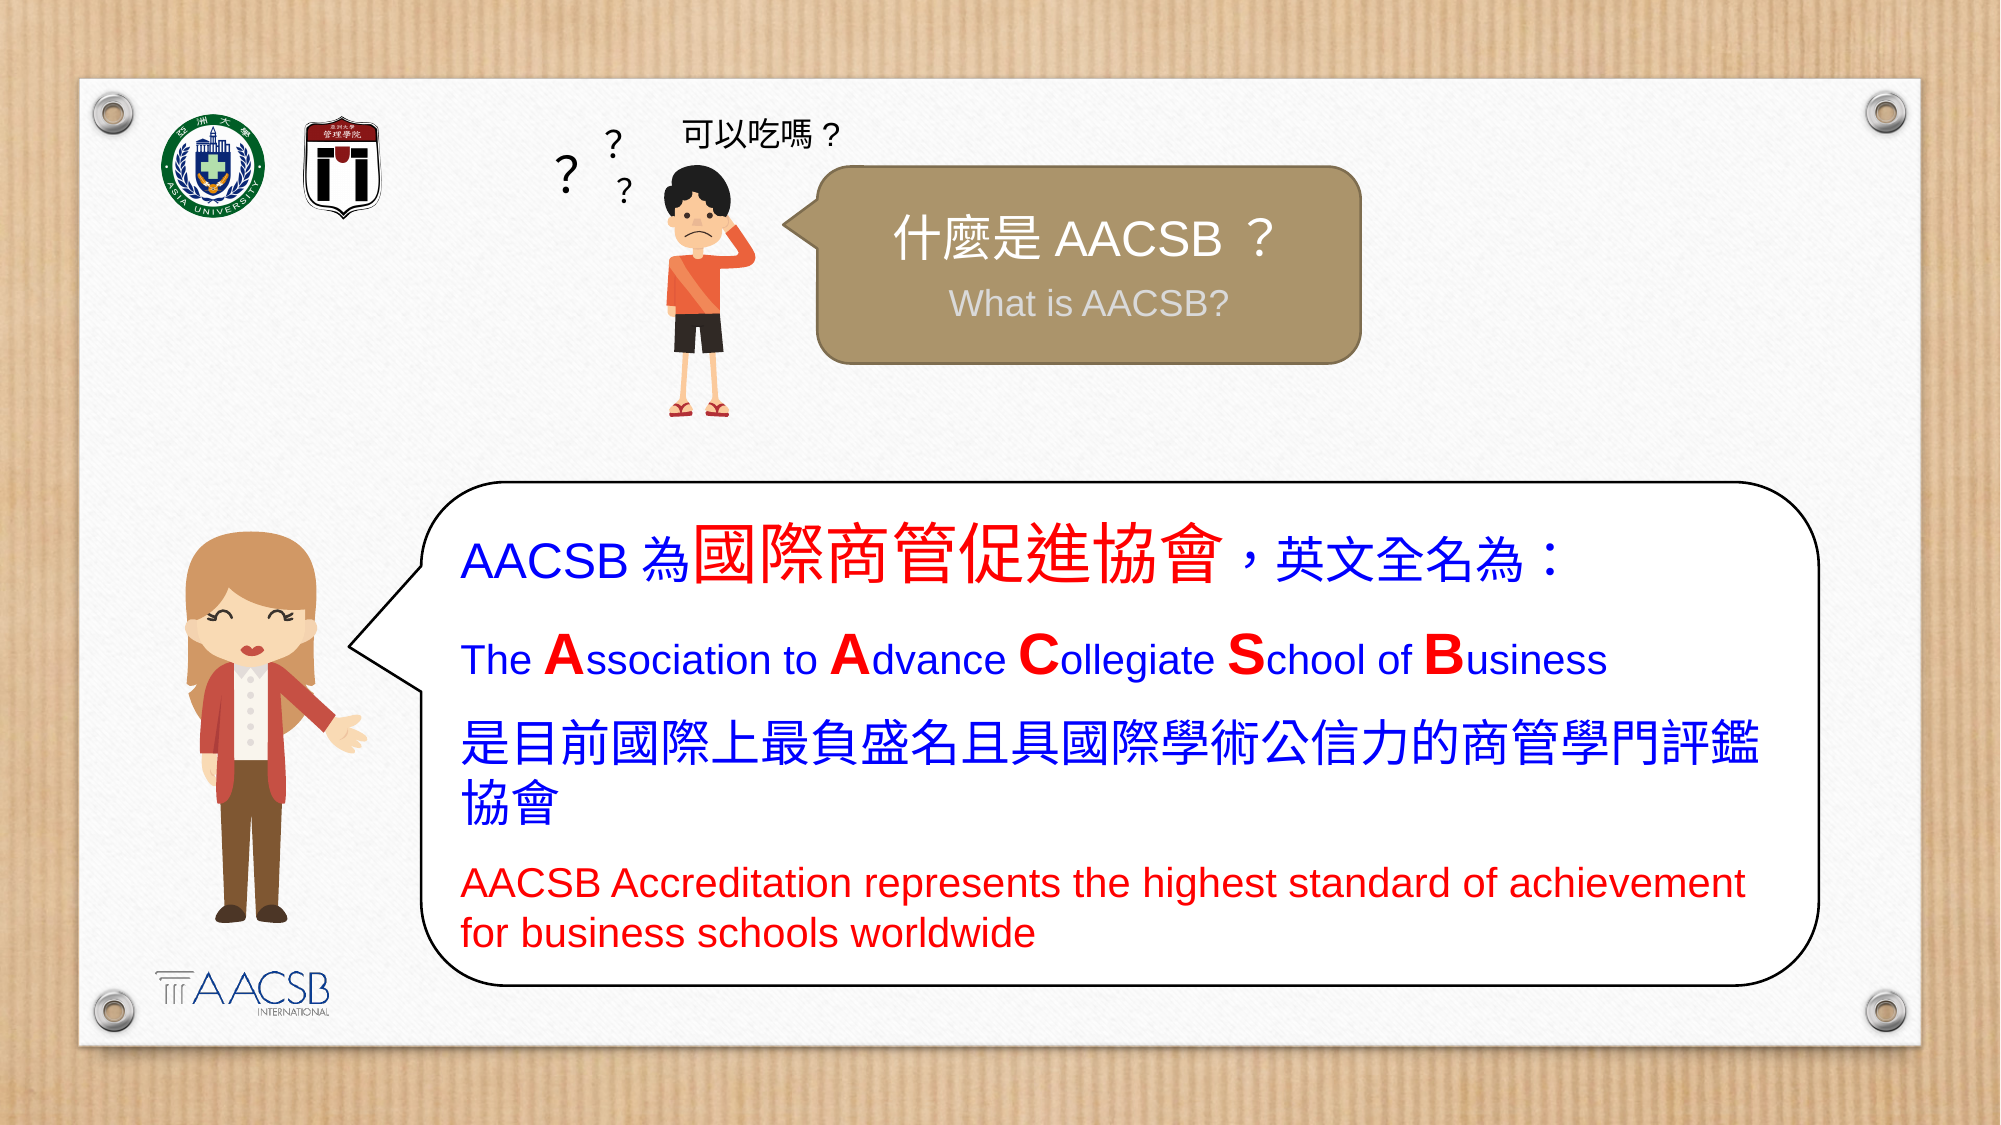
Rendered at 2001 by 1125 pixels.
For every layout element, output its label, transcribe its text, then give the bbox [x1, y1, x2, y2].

text_box ？ [601, 162, 663, 218]
picture [0, 0, 2001, 1125]
text_box 可以吃嗎? [666, 105, 856, 161]
text_box ？ [589, 113, 657, 174]
text_box AACSB為國際商管促進協會，英文全名為： The Association to Advance Collegiate School of Business 是目前國際上最負盛名且具國際學術公信力的商管學門評鑑協會 AACSB Accreditation represents the highest standard of achievement for business schools worldwide [370, 480, 1821, 987]
text_box ？ [539, 136, 601, 211]
text_box 什麼是AACSB？ What is AACSB? [781, 165, 1362, 365]
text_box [663, 160, 759, 417]
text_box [176, 531, 370, 927]
